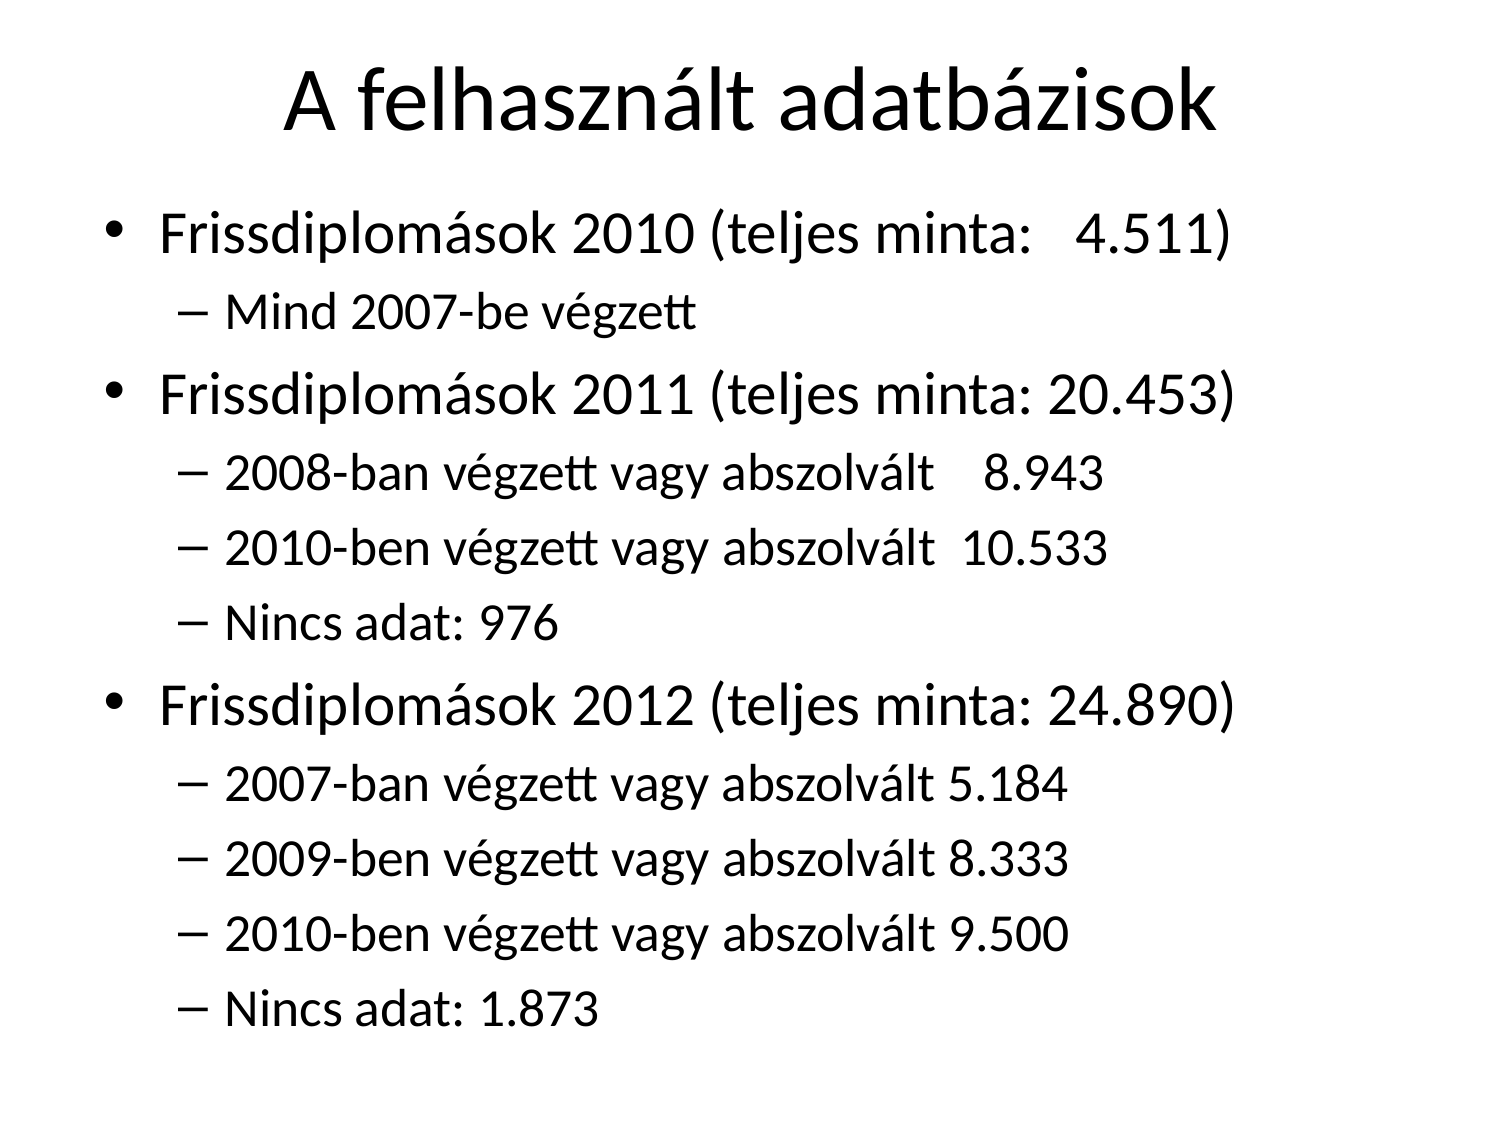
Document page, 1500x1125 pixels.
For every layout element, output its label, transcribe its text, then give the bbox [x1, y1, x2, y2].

title A felhasznált adatbázisok [76, 0, 1427, 188]
list Frissdiplomások 2010 (teljes minta: 4.511) Mind 2007-be végzett Frissdiplomások 2011 (teljes minta: 20.453) 2008-ban végzett vagy abszolvált 8.943 2010-ben végzett vagy abszolvált 10.533 Nincs adat: 976 Frissdiplomások 2012 (teljes minta: 24.890) 2007-ban végzett vagy abszolvált 5.184 2009-ben végzett vagy abszolvált 8.333 2010-ben végzett vagy abszolvált 9.500 Nincs adat: 1.873 [88, 184, 1439, 1048]
